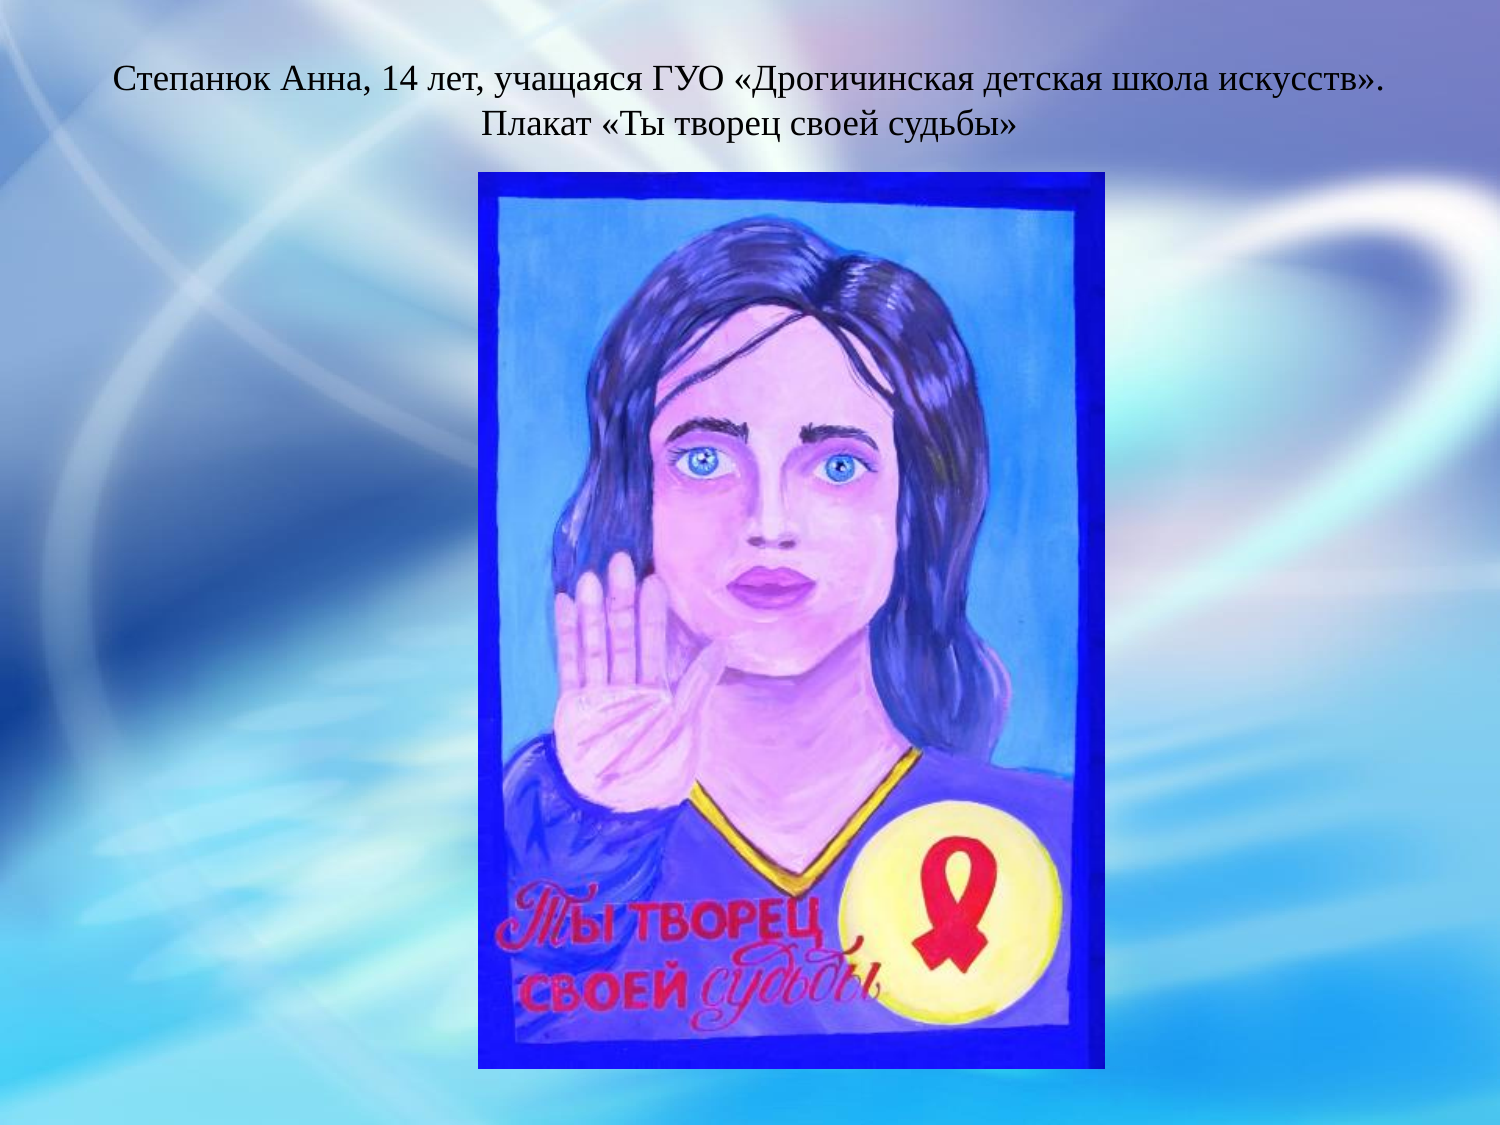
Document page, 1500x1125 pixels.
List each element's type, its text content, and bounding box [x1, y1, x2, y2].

picture [0, 0, 1500, 1125]
title Степанюк Анна, 14 лет, учащаяся ГУО «Дрогичинская детская школа искусств». Плакат «Ты творец своей судьбы» [75, 45, 1425, 233]
